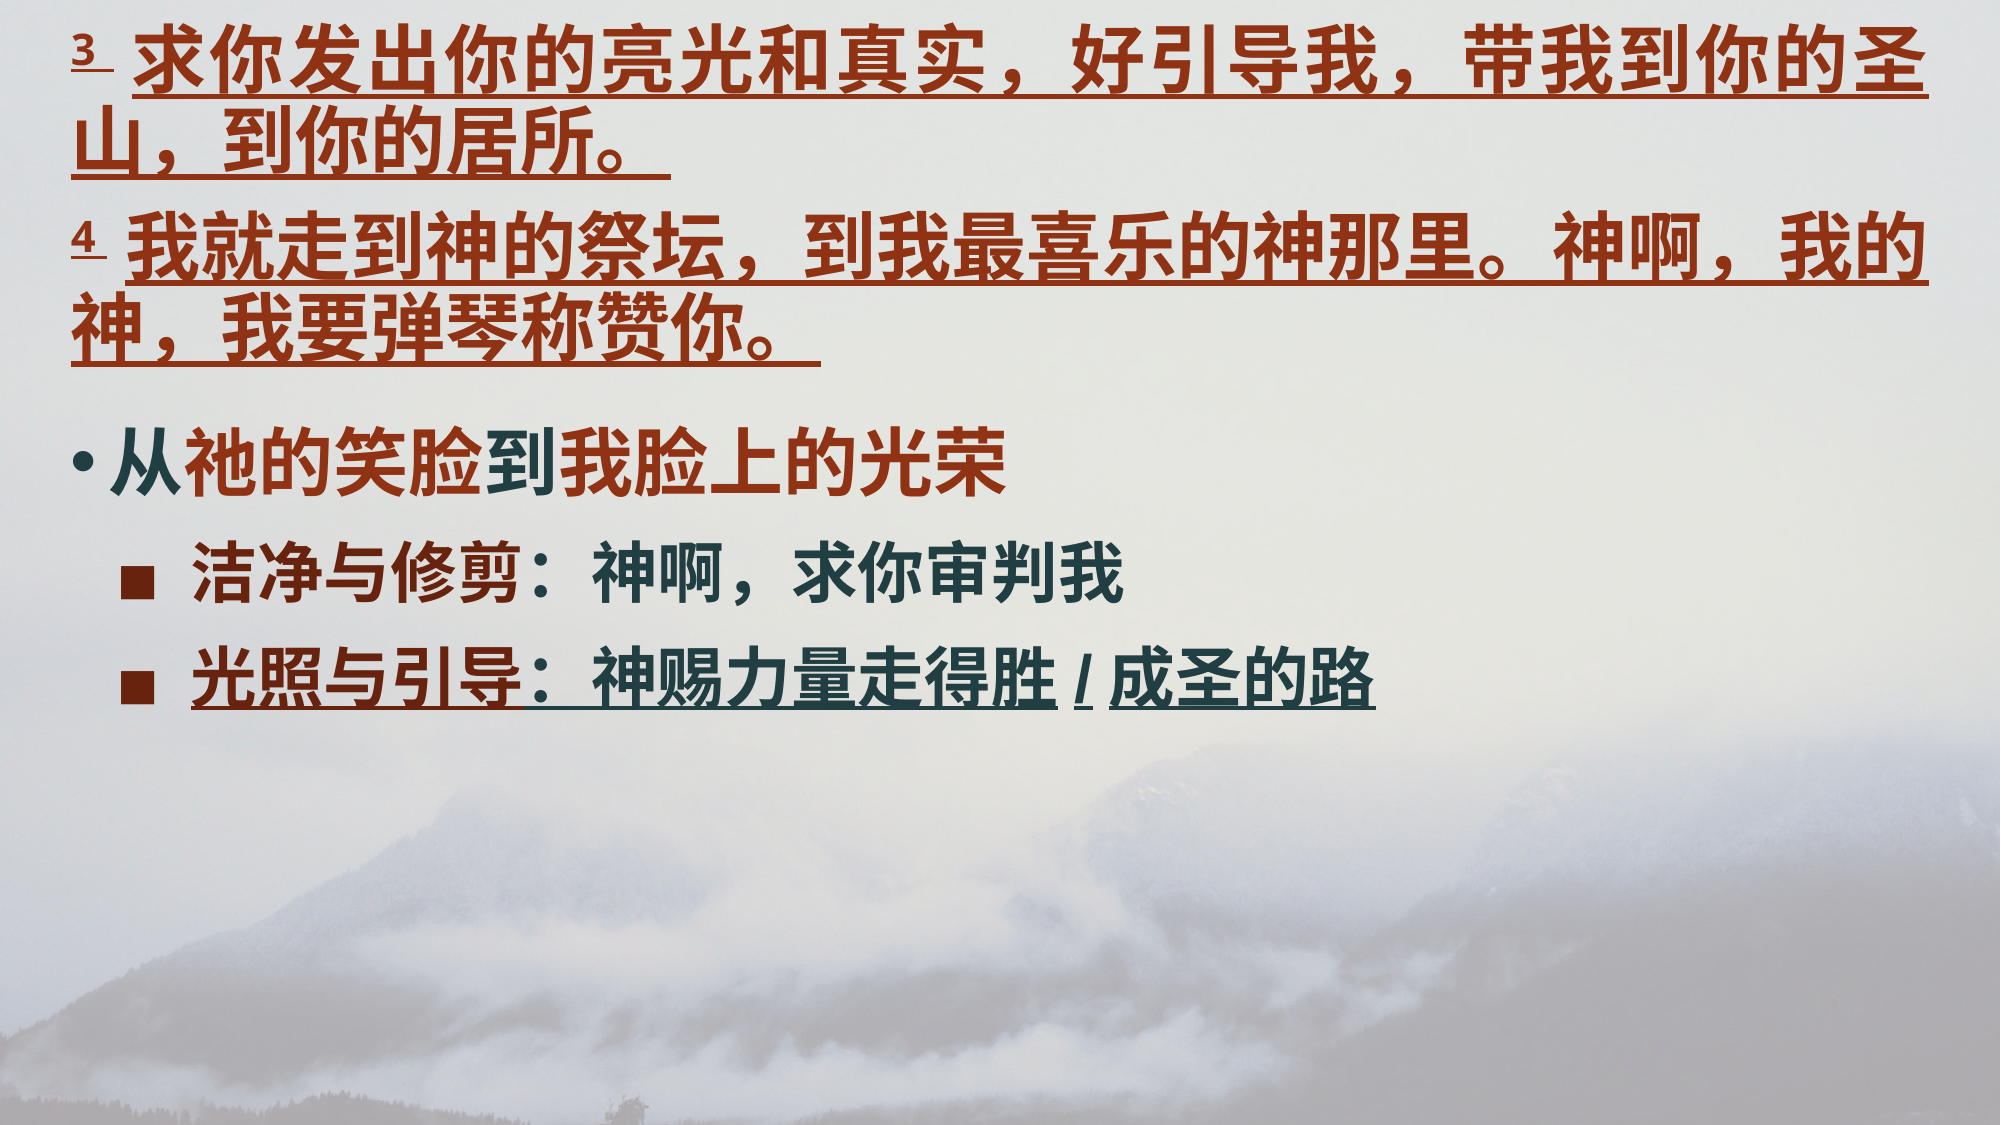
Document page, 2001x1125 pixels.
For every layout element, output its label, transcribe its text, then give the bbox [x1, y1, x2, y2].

text_box 从祂的笑脸到我脸上的光荣 洁净与修剪：神啊，求你审判我 光照与引导：神赐力量走得胜/成圣的路 [55, 408, 1945, 665]
list 3 求你发出你的亮光和真实，好引导我，带我到你的圣山，到你的居所。 4 我就走到神的祭坛，到我最喜乐的神那里。神啊，我的神，我要弹琴称赞你。 [55, 15, 1945, 151]
